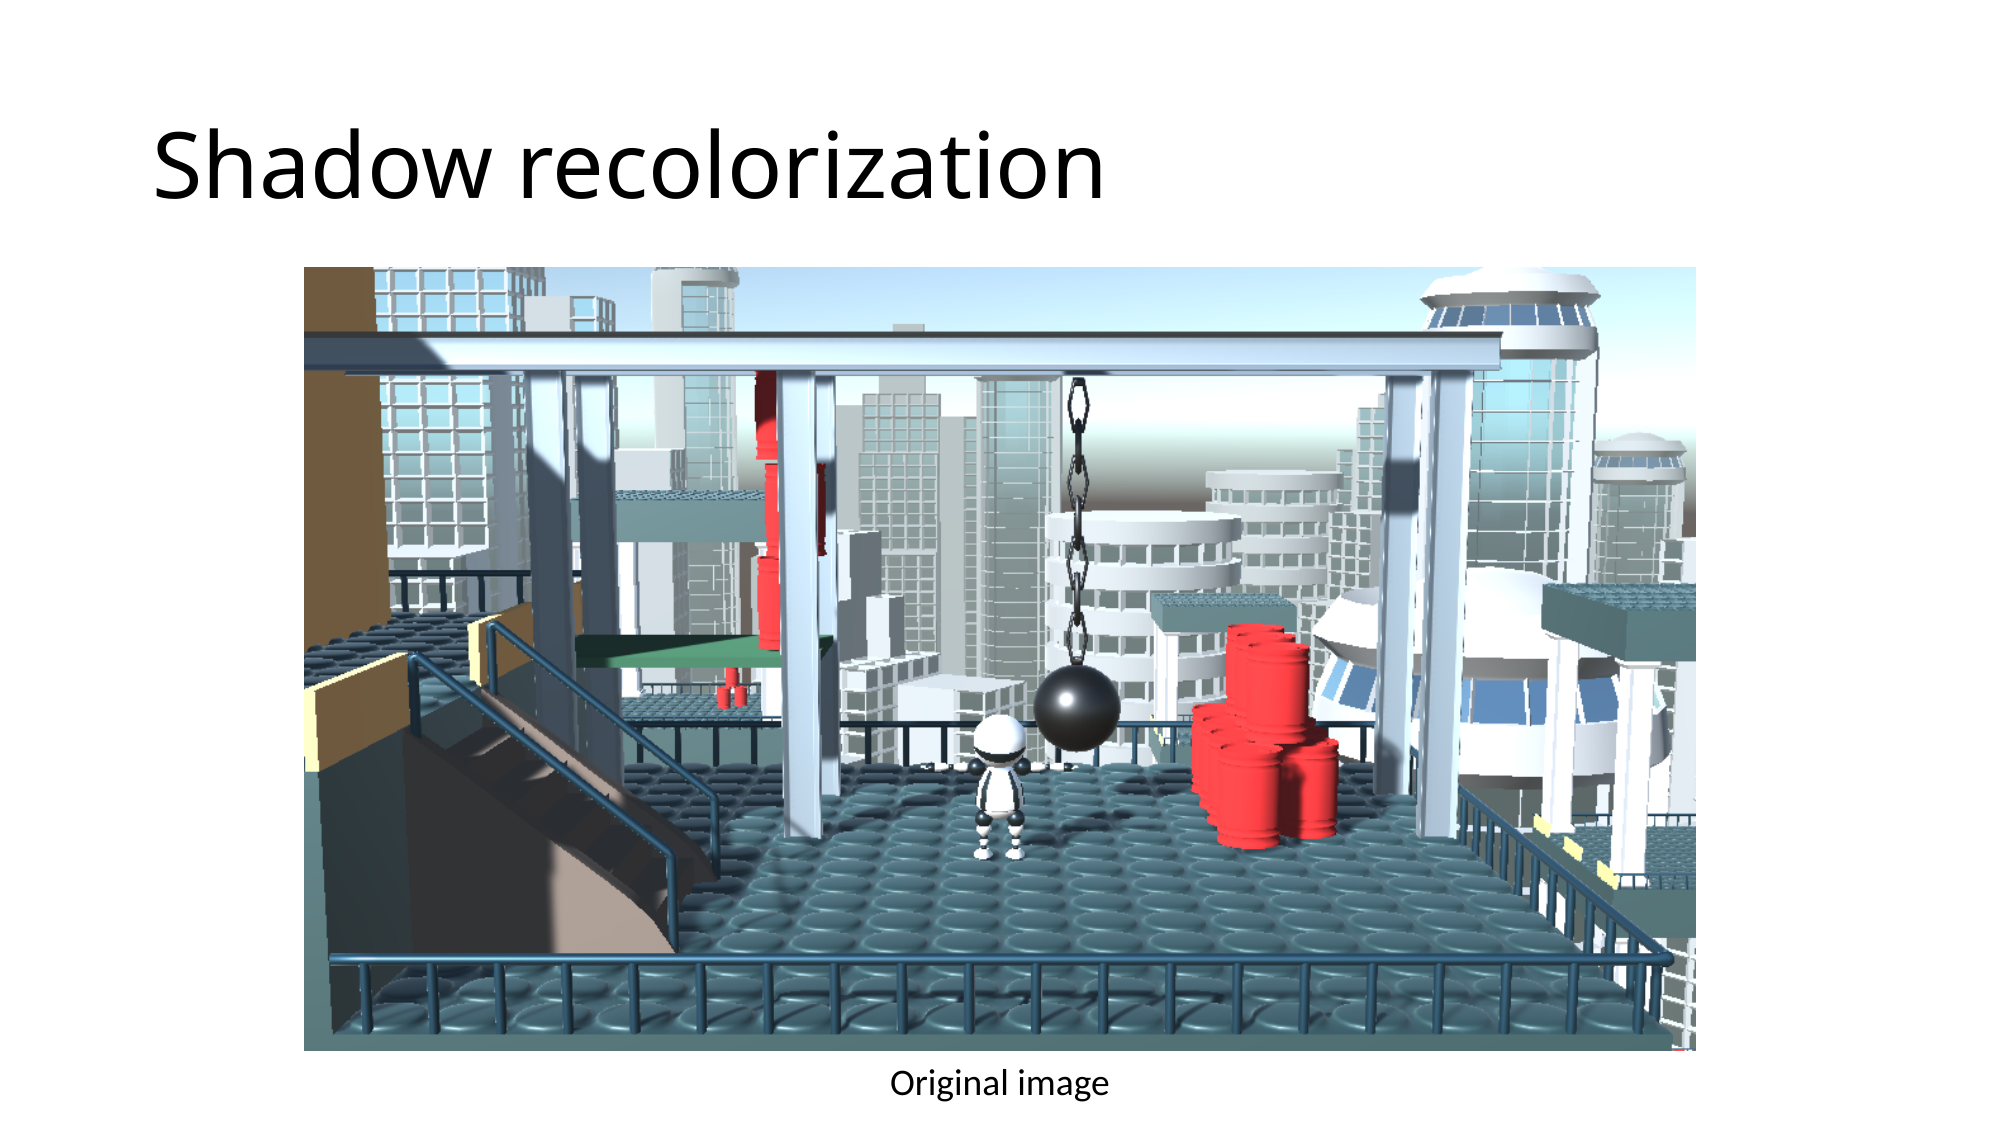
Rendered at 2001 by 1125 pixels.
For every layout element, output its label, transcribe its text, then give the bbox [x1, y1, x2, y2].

picture [304, 267, 1696, 1051]
text_box Original image [834, 1051, 1166, 1111]
title Shadow recolorization [137, 59, 1863, 278]
